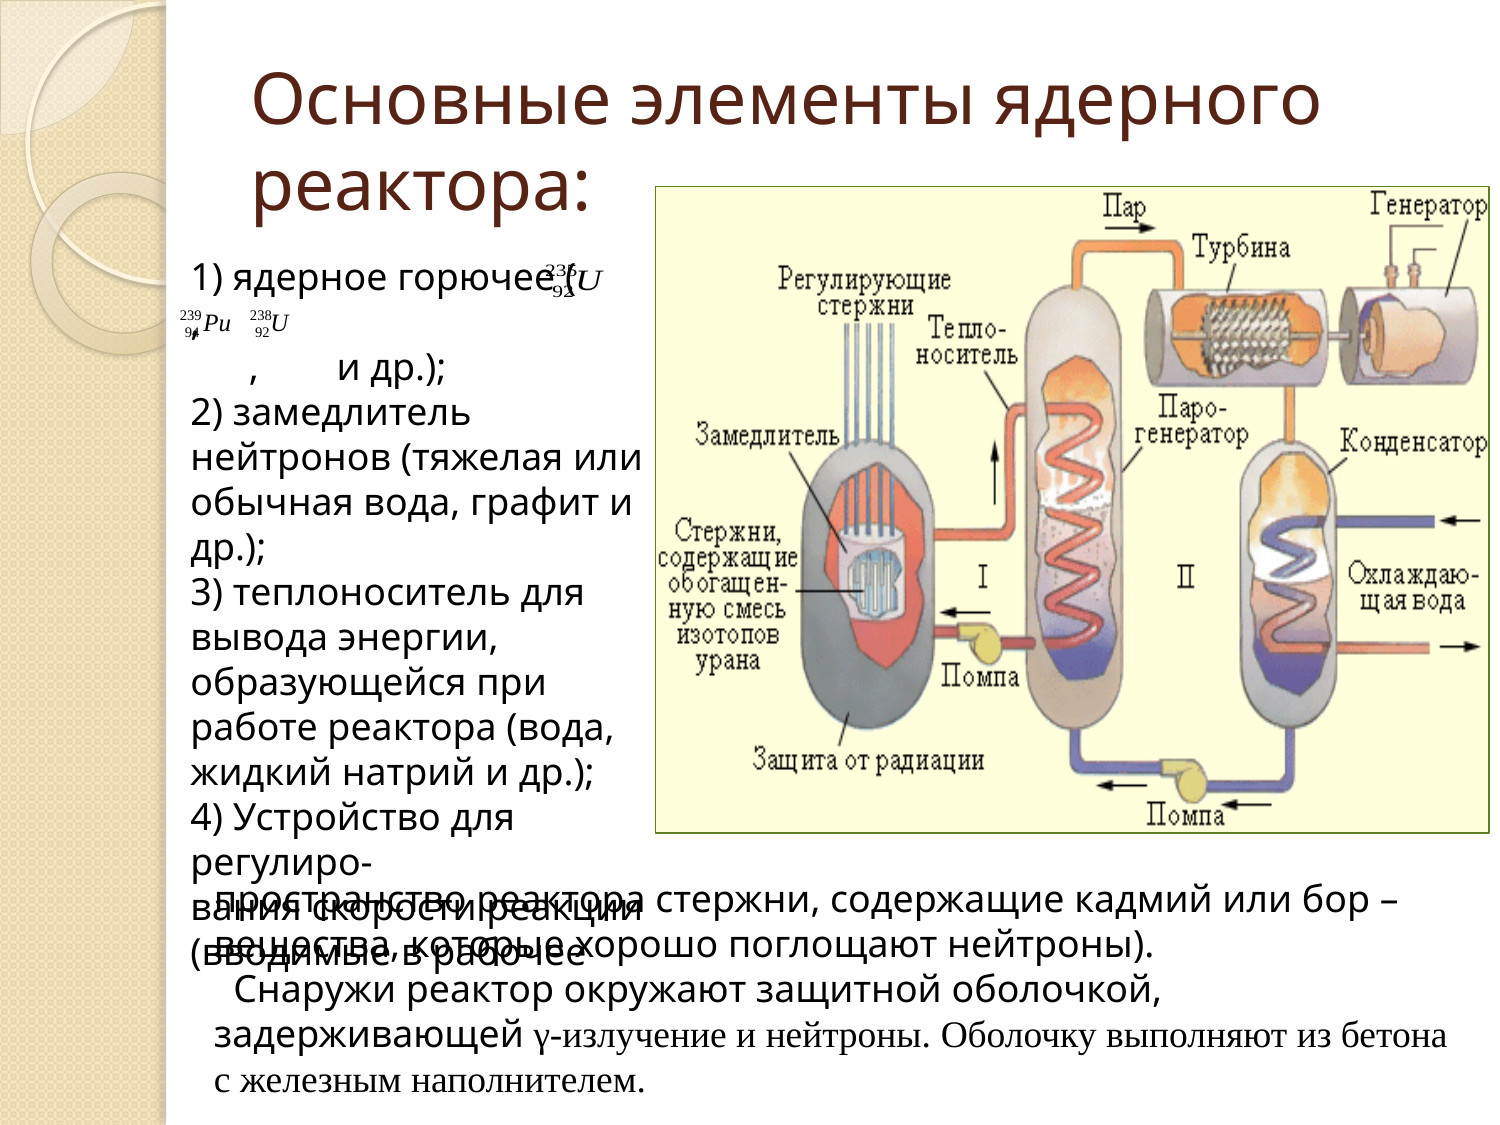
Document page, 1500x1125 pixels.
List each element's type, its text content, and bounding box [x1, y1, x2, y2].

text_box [538, 257, 614, 305]
text_box пространство реактора стержни, содержащие кадмий или бор – вещества, которые хорошо поглощают нейтроны). Снаружи реактор окружают защитной оболочкой, задерживающей γ-излучение и нейтроны. Оболочку выполняют из бетона с железным наполнителем. [199, 867, 1477, 1107]
title Основные элементы ядерного реактора: [235, 45, 1466, 233]
picture [655, 187, 1489, 833]
text_box 1) ядерное горючее ( , , и др.); 2) замедлитель нейтронов (тяжелая или обычная вода, графит и др.); 3) теплоноситель для вывода энергии, образующейся при работе реактора (вода, жидкий натрий и др.); 4) Устройство для регулиро- вания скорости реакции (вводимые в рабочее [175, 246, 680, 981]
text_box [245, 304, 297, 345]
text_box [175, 304, 237, 345]
